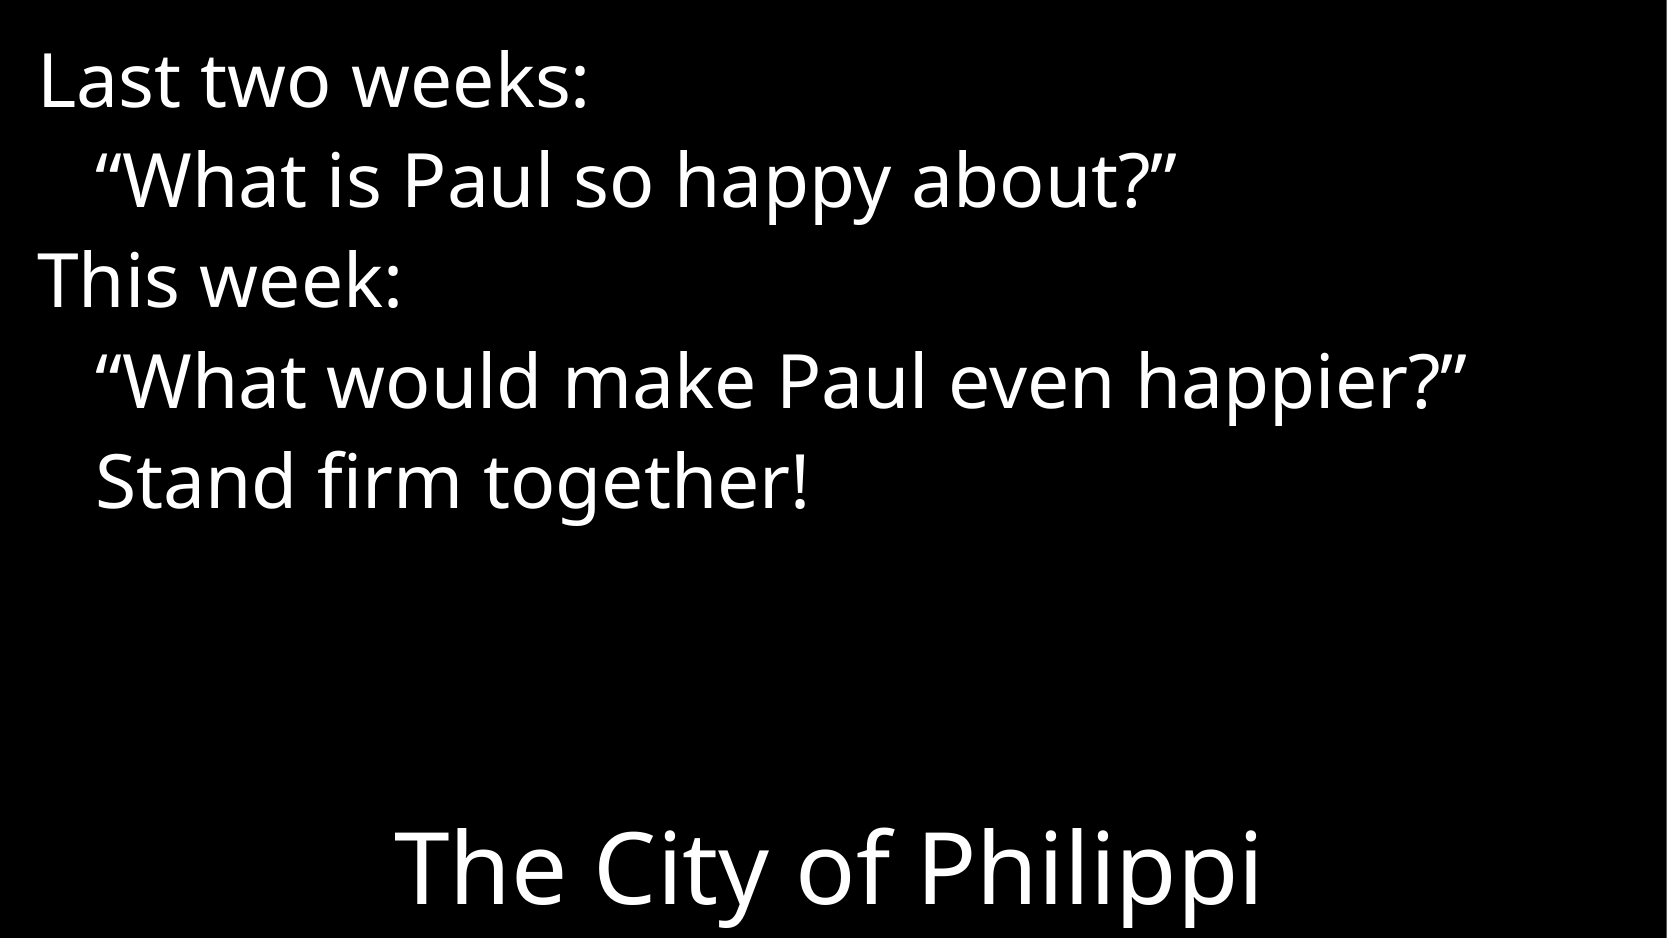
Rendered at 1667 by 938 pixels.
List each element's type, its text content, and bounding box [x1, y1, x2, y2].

list Last two weeks: “What is Paul so happy about?” This week: “What would make Paul even happier?” Stand firm together! [21, 30, 1648, 792]
title The City of Philippi [10, 807, 1650, 923]
